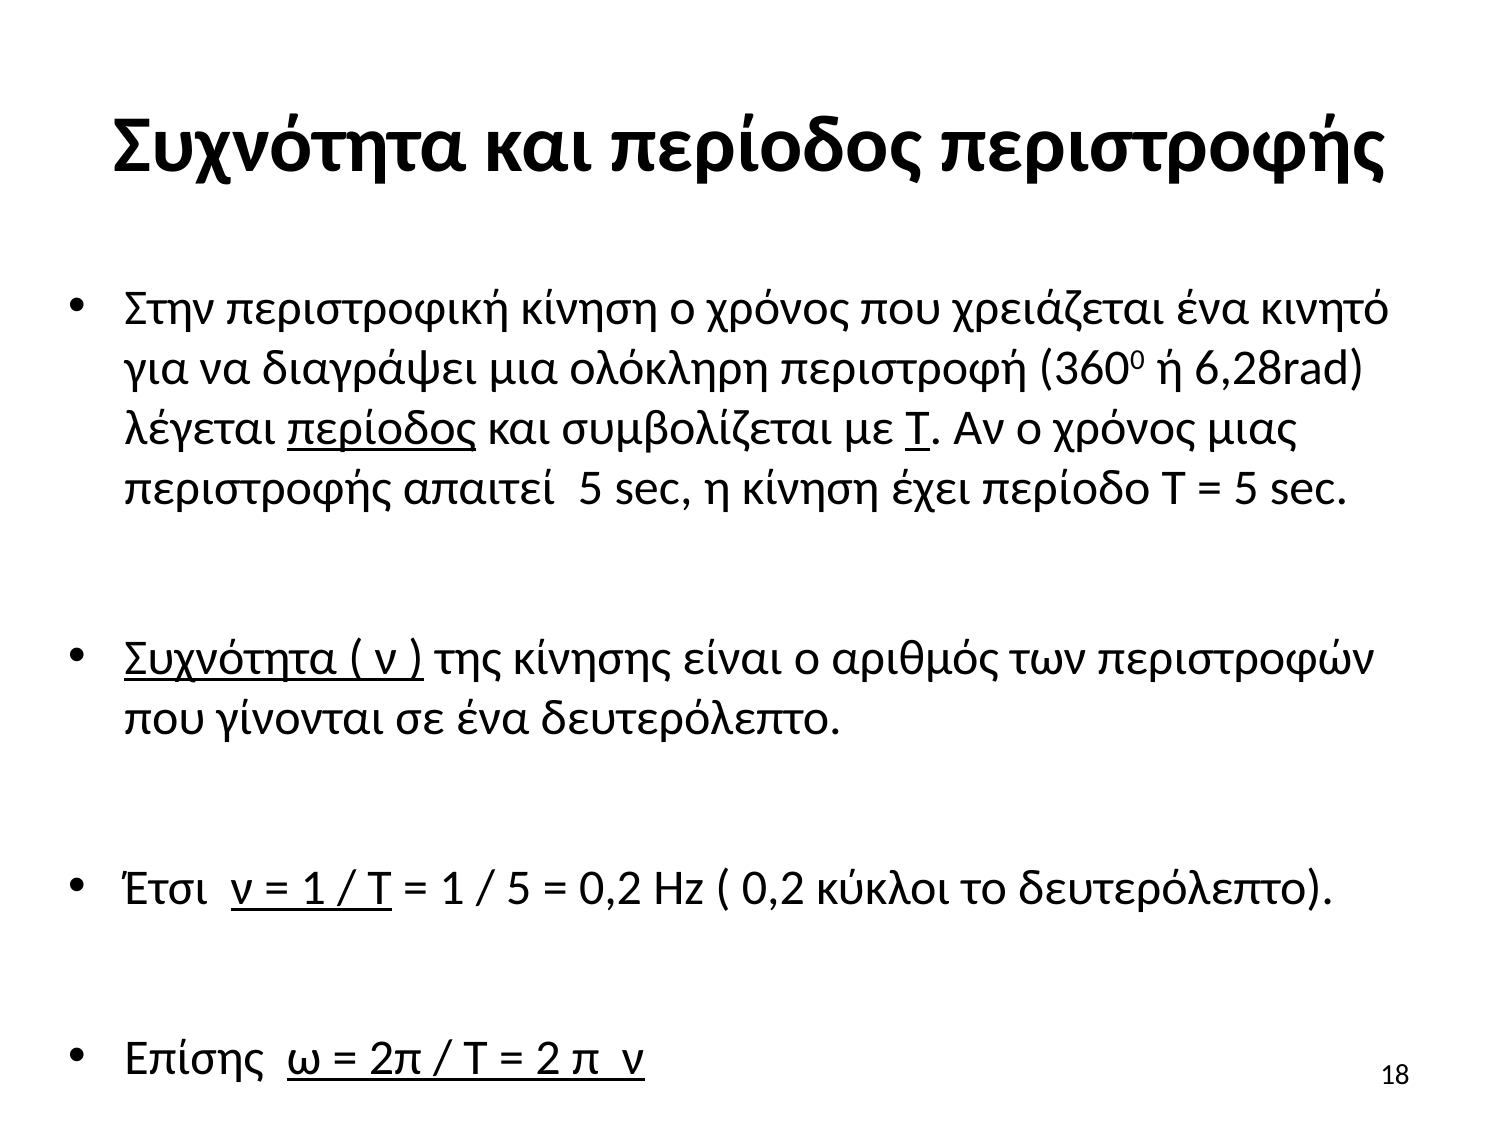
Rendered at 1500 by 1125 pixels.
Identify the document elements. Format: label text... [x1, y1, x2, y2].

title Συχνότητα και περίοδος περιστροφής [75, 45, 1425, 233]
slide_number 18 [1074, 1042, 1425, 1103]
list Στην περιστροφική κίνηση ο χρόνος που χρειάζεται ένα κινητό για να διαγράψει μια ολόκληρη περιστροφή (3600 ή 6,28rad) λέγεται περίοδος και συμβολίζεται με Τ. Αν ο χρόνος μιας περιστροφής απαιτεί 5 sec, η κίνηση έχει περίοδο Τ = 5 sec. Συχνότητα ( ν ) της κίνησης είναι ο αριθμός των περιστροφών που γίνονται σε ένα δευτερόλεπτο. Έτσι ν = 1 / Τ = 1 / 5 = 0,2 Hz ( 0,2 κύκλοι το δευτερόλεπτο). Επίσης ω = 2π / Τ = 2 π ν [53, 267, 1459, 1083]
